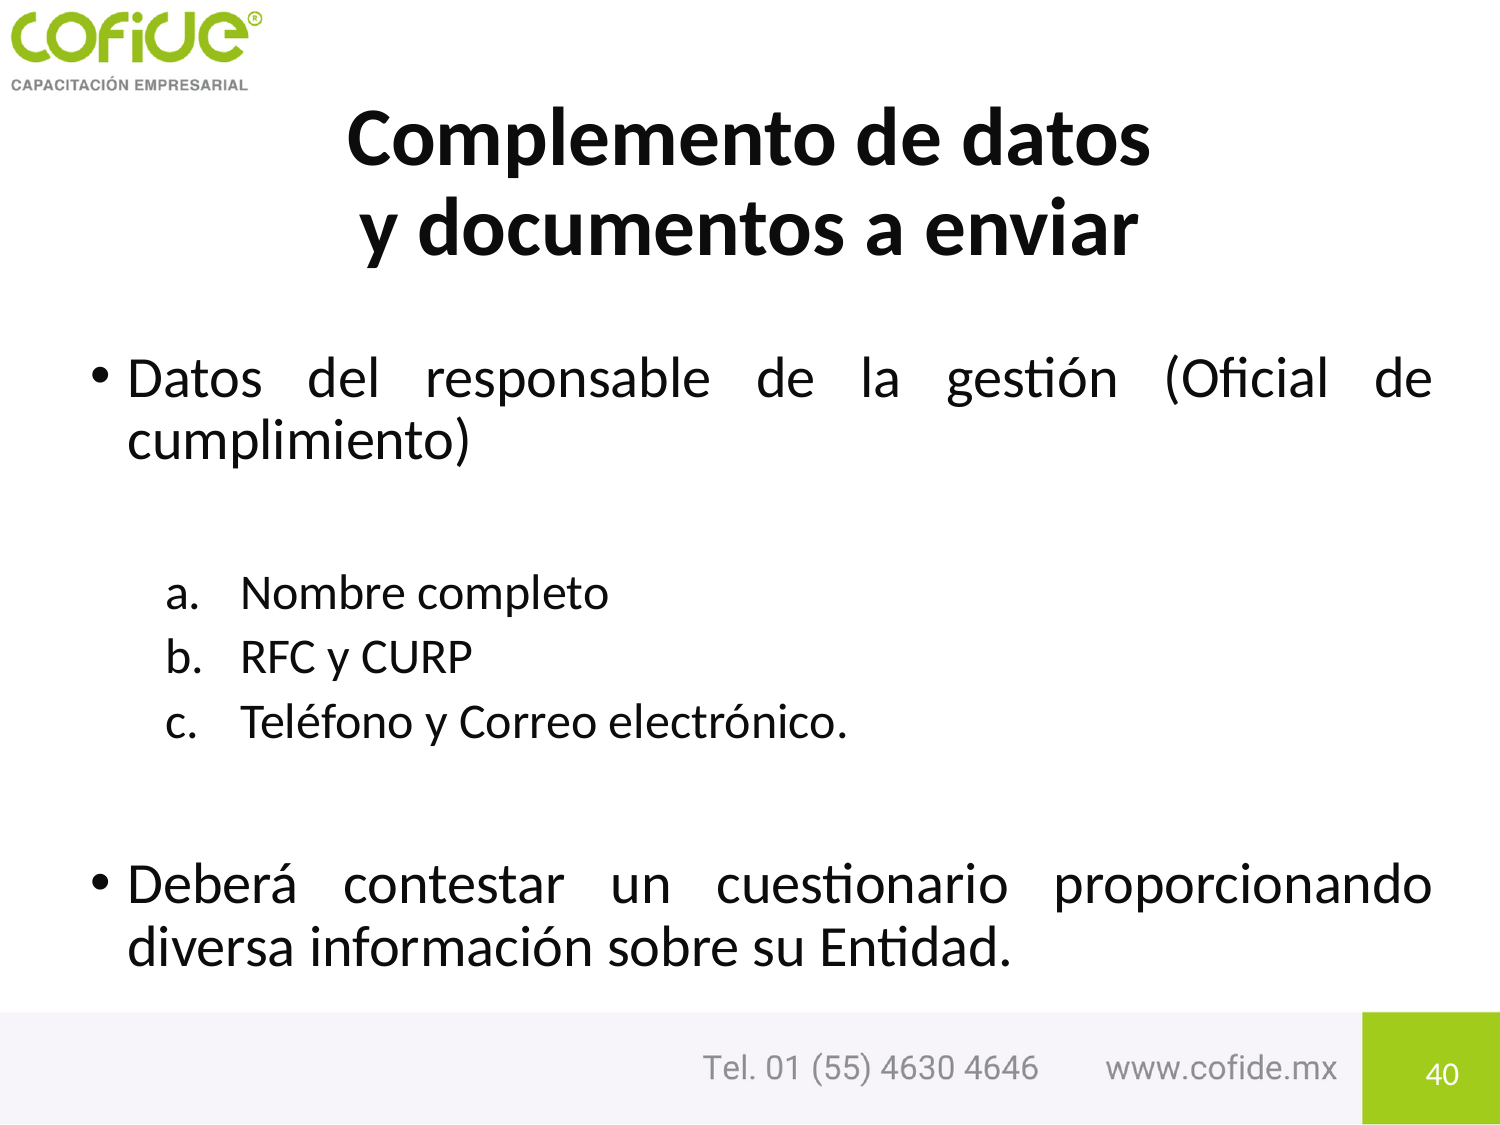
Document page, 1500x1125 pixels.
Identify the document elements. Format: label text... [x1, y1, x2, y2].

picture [0, 0, 1500, 1125]
list Datos del responsable de la gestión (Oficial de cumplimiento) Nombre completo RFC y CURP Teléfono y Correo electrónico. Deberá contestar un cuestionario proporcionando diversa información sobre su Entidad. [75, 339, 1450, 1000]
title Complemento de datos y documentos a enviar [75, 49, 1425, 318]
slide_number 40 [1396, 1042, 1488, 1103]
